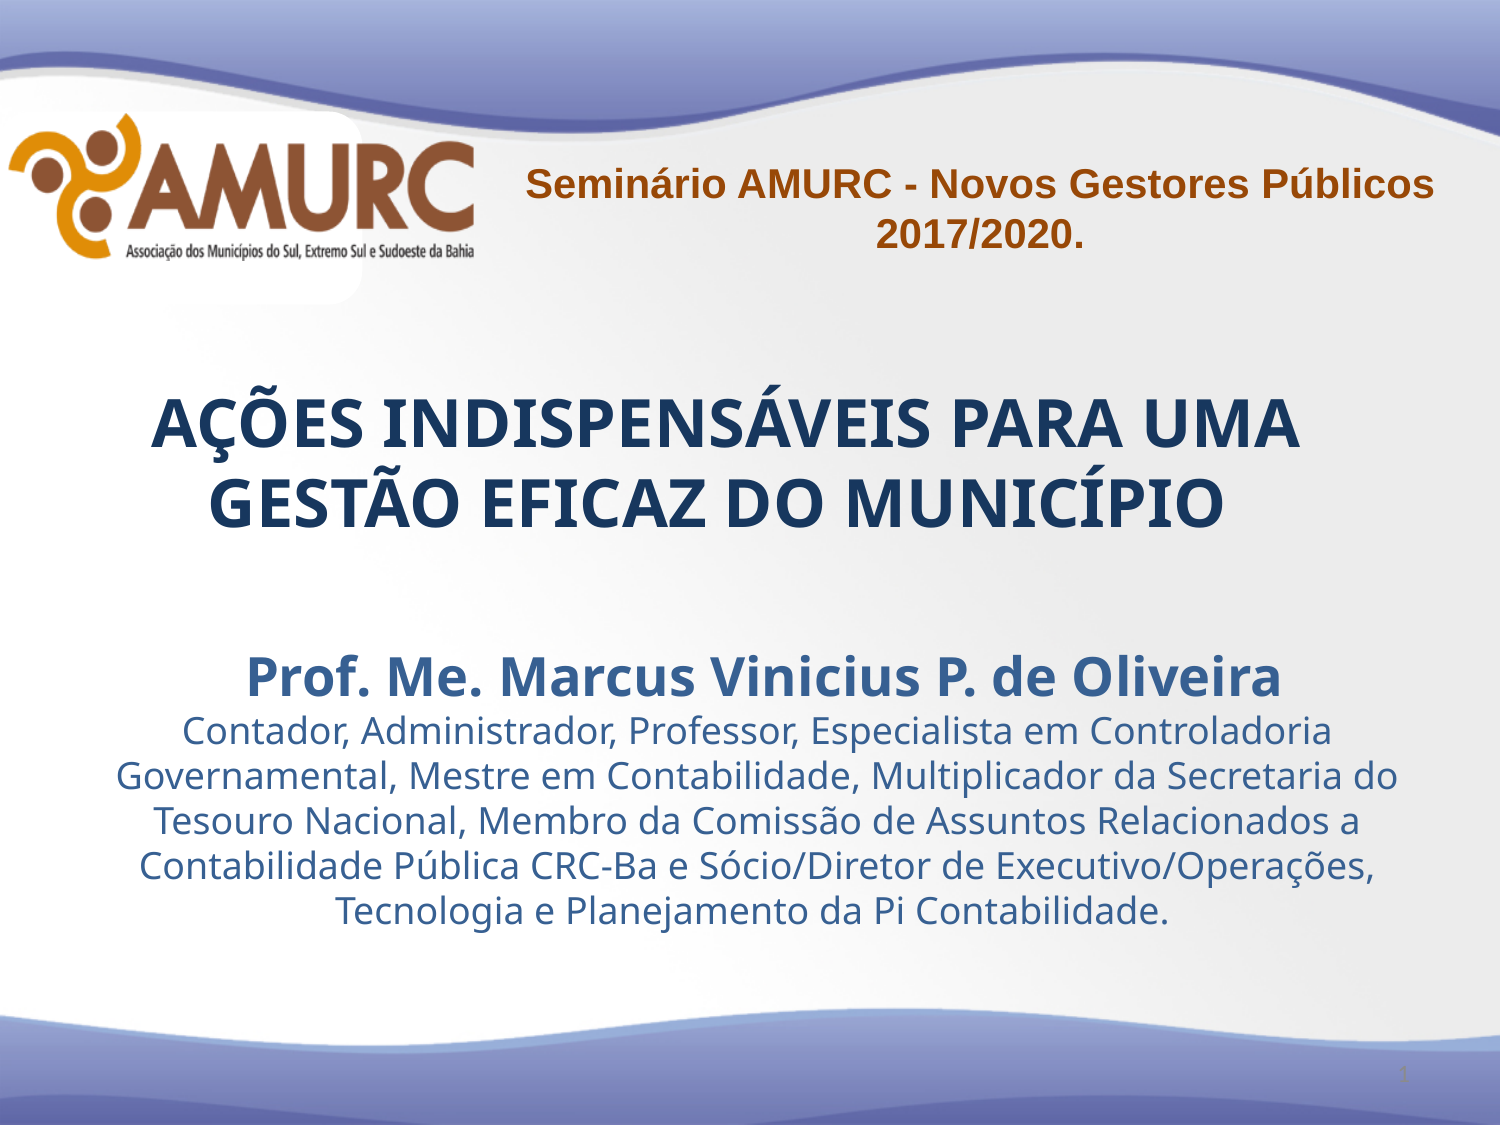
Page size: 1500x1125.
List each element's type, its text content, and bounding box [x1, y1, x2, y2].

text_box Prof. Me. Marcus Vinicius P. de Oliveira Contador, Administrador, Professor, Especialista em Controladoria Governamental, Mestre em Contabilidade, Multiplicador da Secretaria do Tesouro Nacional, Membro da Comissão de Assuntos Relacionados a Contabilidade Pública CRC-Ba e Sócio/Diretor de Executivo/Operações, Tecnologia e Planejamento da Pi Contabilidade. [56, 633, 1459, 941]
slide_number 1 [1074, 1042, 1425, 1103]
text_box Ações indispensáveis para uma gestão eficaz do município [60, 373, 1392, 549]
picture [0, 0, 1500, 1125]
